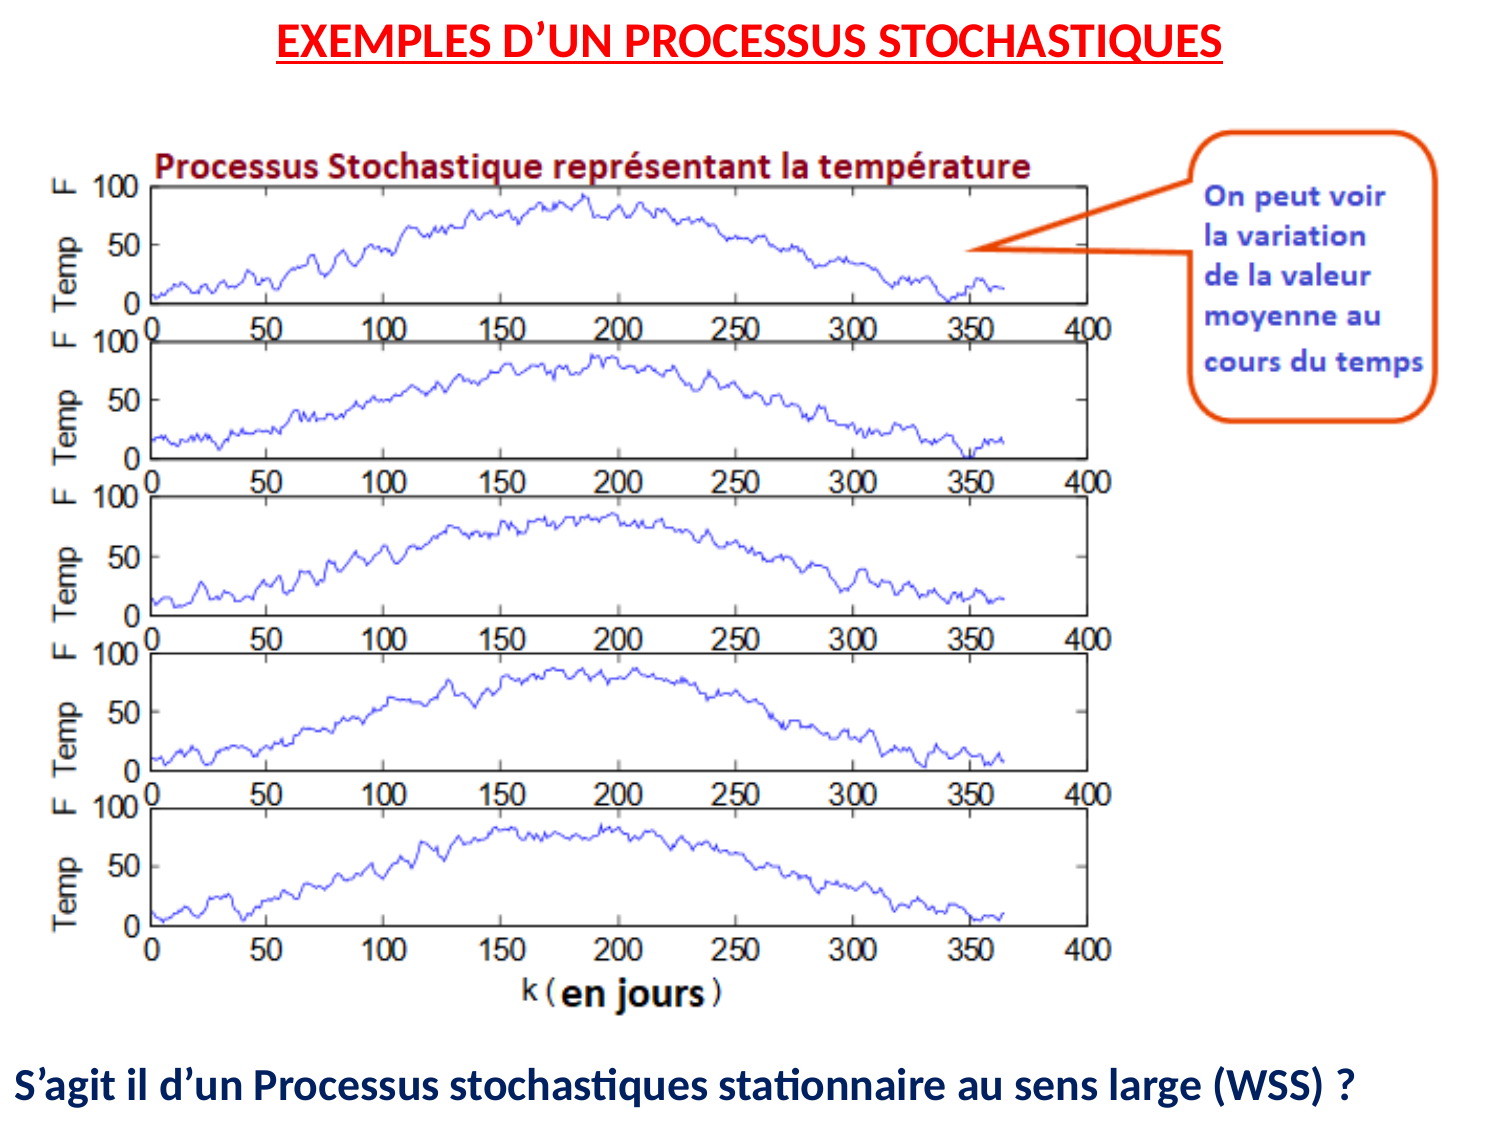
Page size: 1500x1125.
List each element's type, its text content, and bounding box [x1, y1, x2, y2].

text_box S’agit il d’un Processus stochastiques stationnaire au sens large (WSS) ? [0, 1046, 1500, 1117]
picture [33, 89, 1448, 1023]
text_box EXEMPLES D’UN PROCESSUS STOCHASTIQUES [0, 0, 1500, 75]
